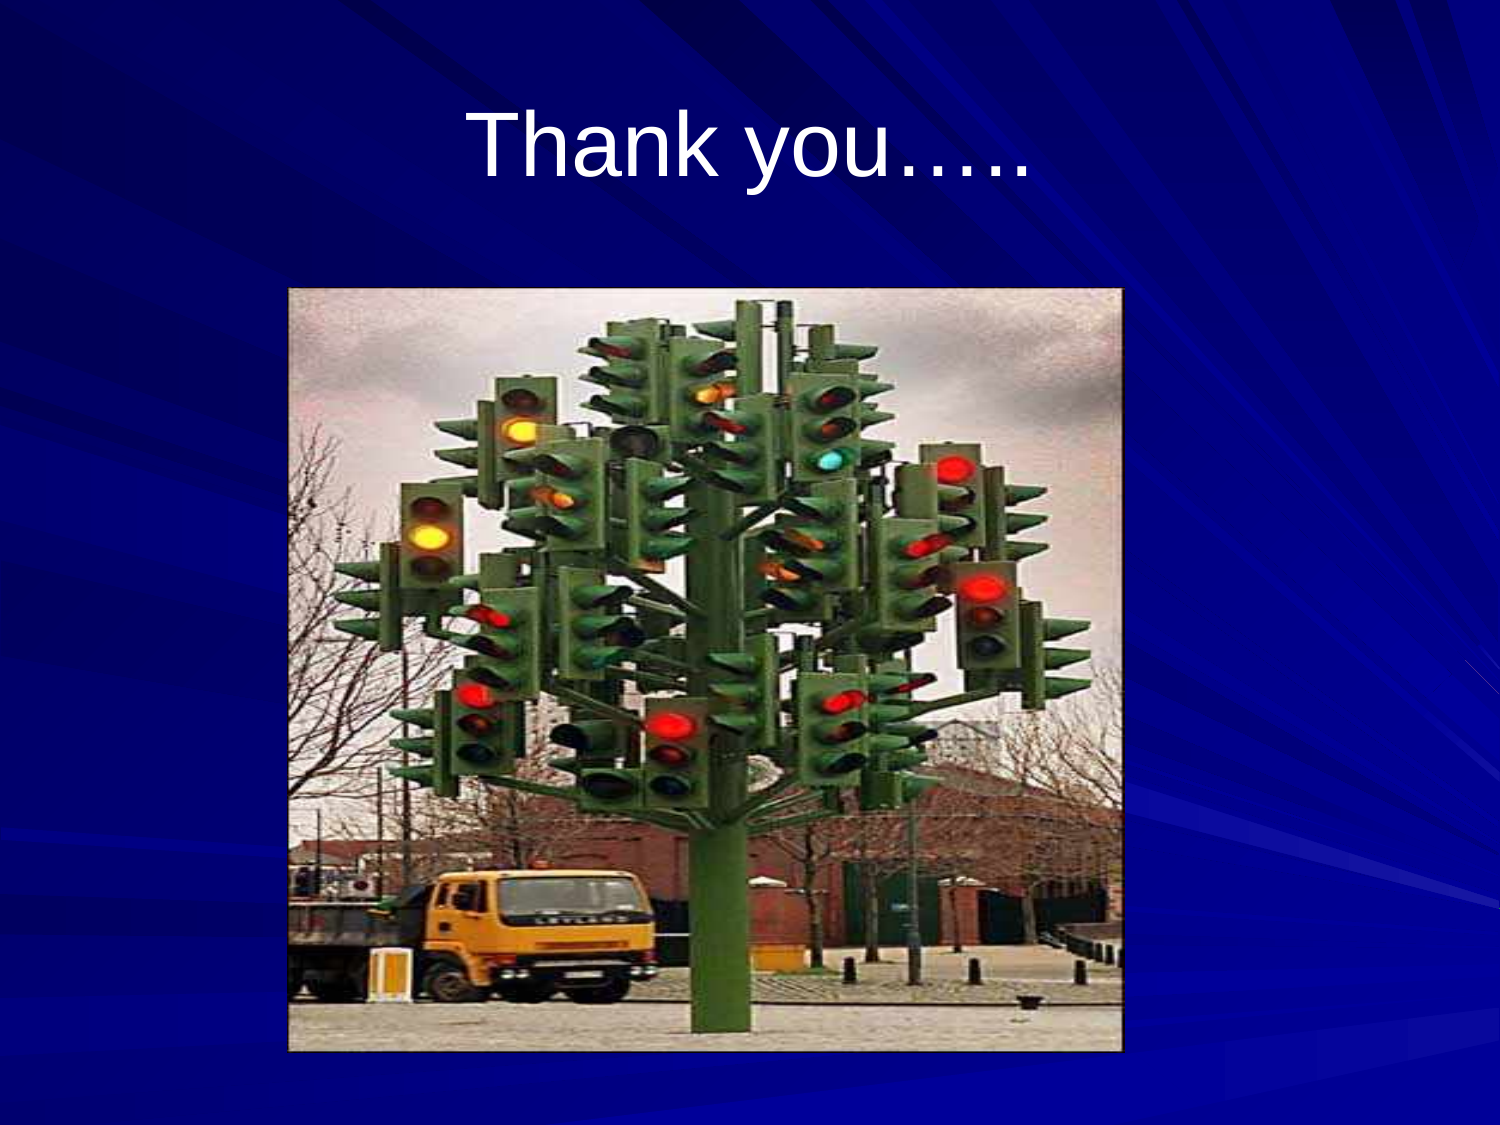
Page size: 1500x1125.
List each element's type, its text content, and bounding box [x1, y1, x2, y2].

picture [287, 287, 1126, 1053]
title Thank you….. [74, 45, 1426, 234]
